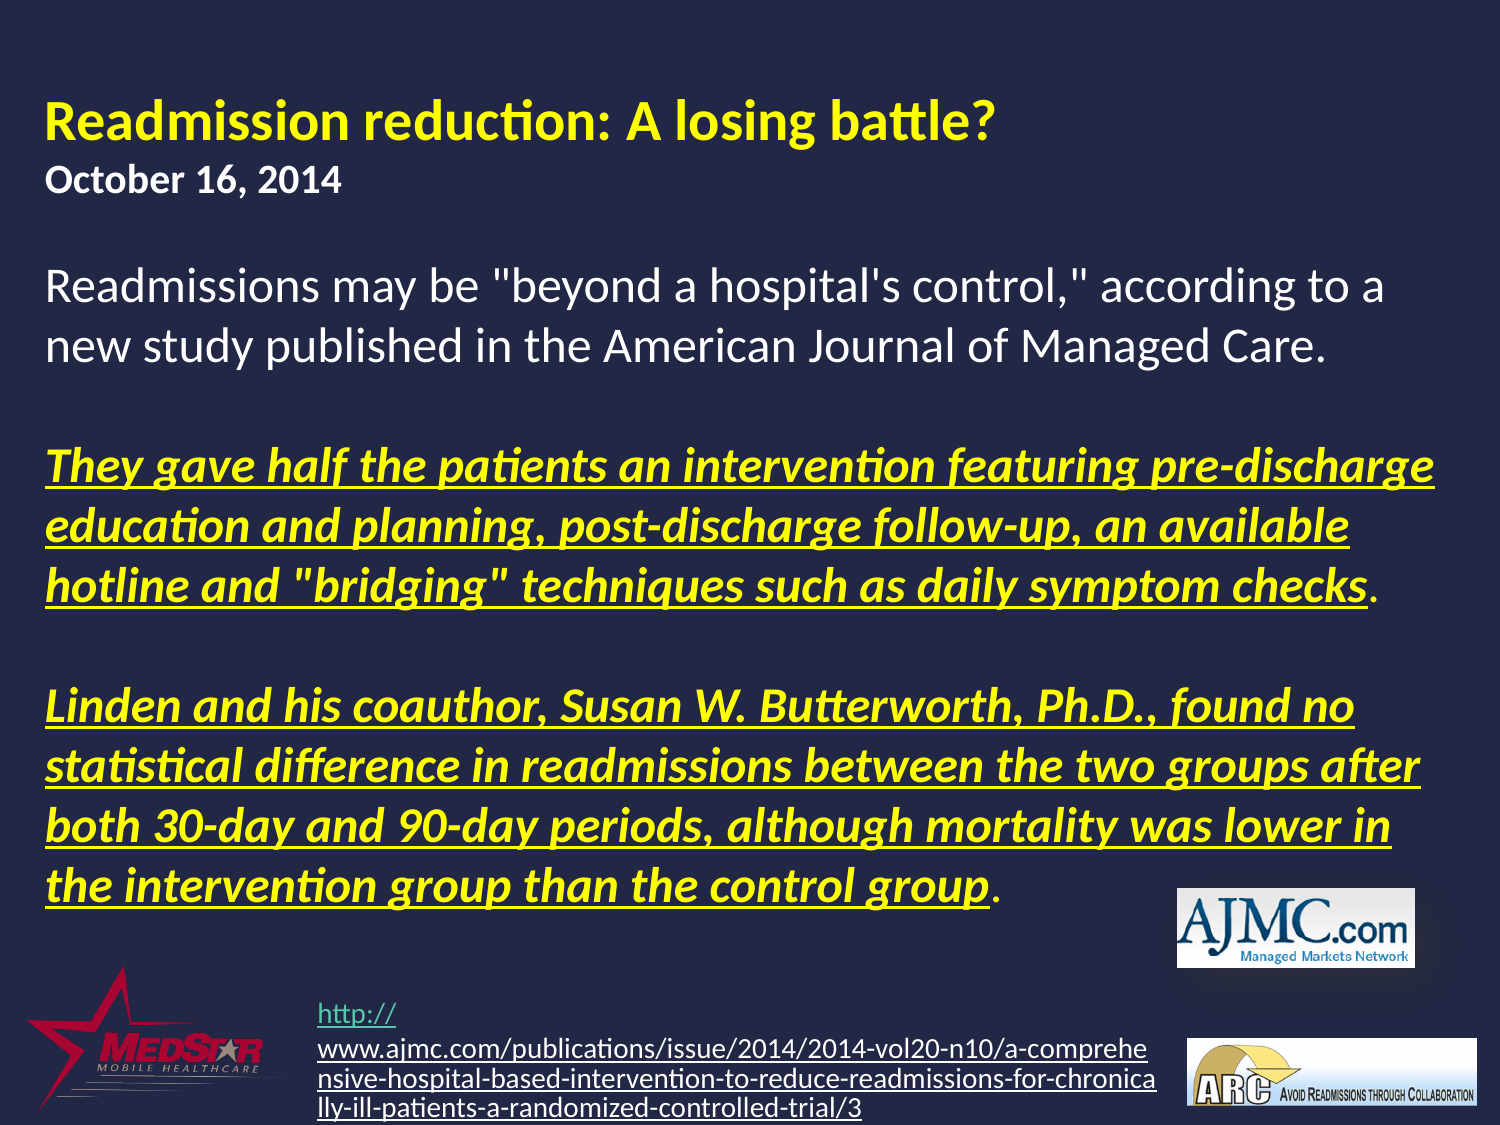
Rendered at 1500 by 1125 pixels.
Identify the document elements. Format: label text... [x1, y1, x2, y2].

title Home Health Issues [1181, 880, 1450, 920]
text_box Readmission reduction: A losing battle? October 16, 2014 Readmissions may be "beyond a hospital's control," according to a new study published in the American Journal of Managed Care. They gave half the patients an intervention featuring pre-discharge education and planning, post-discharge follow-up, an available hotline and "bridging" techniques such as daily symptom checks. Linden and his coauthor, Susan W. Butterworth, Ph.D., found no statistical difference in readmissions between the two groups after both 30-day and 90-day periods, although mortality was lower in the intervention group than the control group. [30, 75, 1463, 920]
picture [24, 962, 304, 1113]
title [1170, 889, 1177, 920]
picture [1187, 1038, 1477, 1106]
text_box http://www.ajmc.com/publications/issue/2014/2014-vol20-n10/a-comprehensive-hospital-based-intervention-to-reduce-readmissions-for-chronically-ill-patients-a-randomized-controlled-trial/3 [302, 987, 1178, 1108]
picture [1177, 888, 1416, 968]
